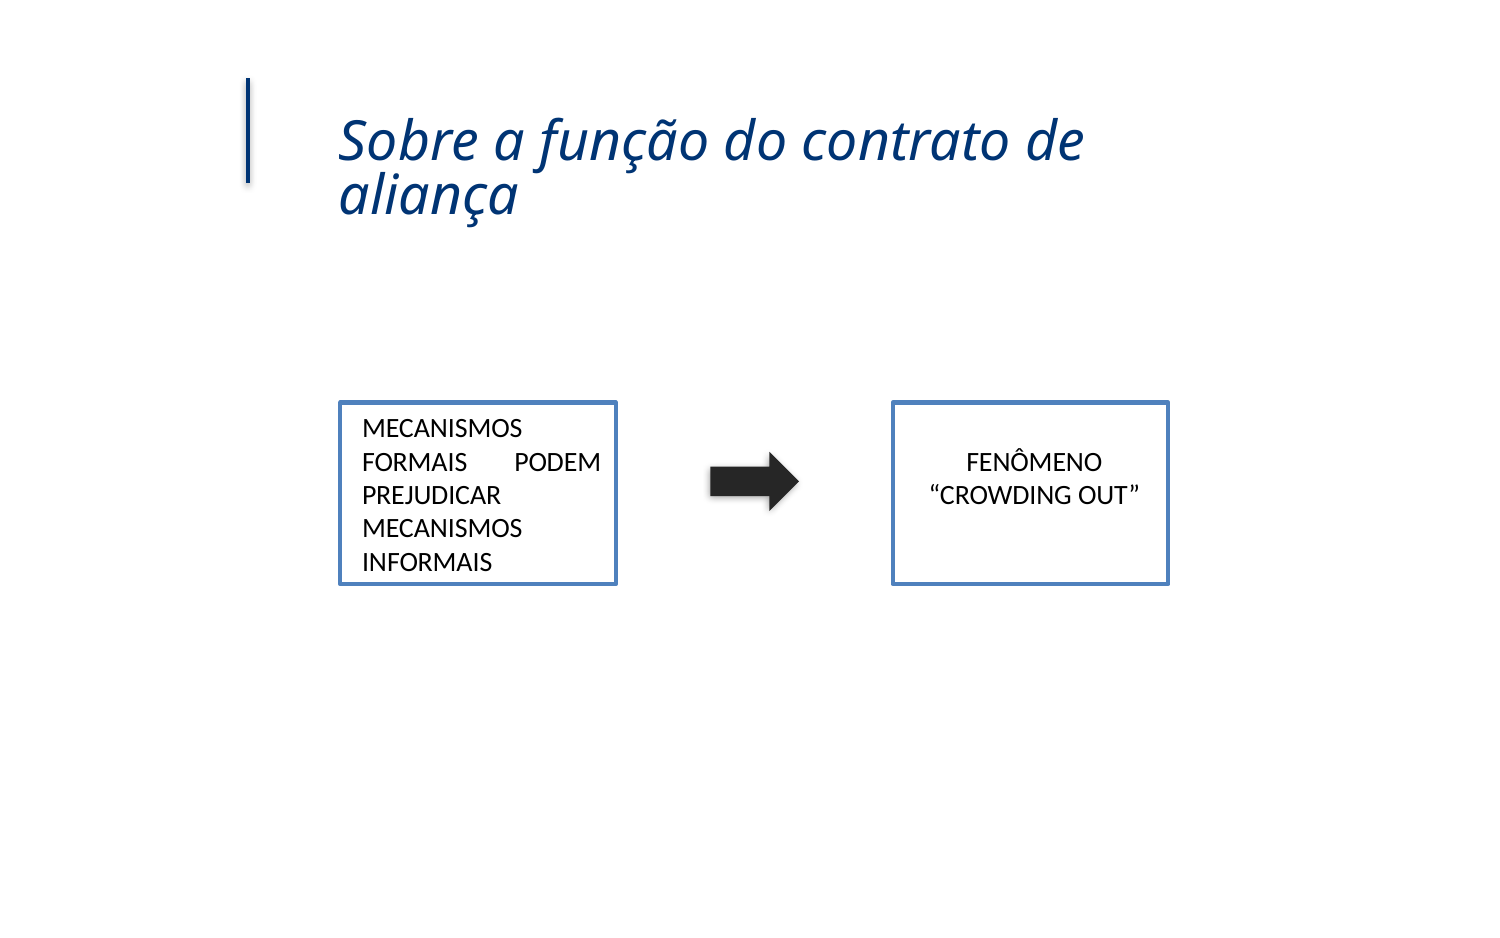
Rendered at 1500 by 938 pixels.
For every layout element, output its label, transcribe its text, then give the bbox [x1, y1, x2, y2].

text_box [709, 451, 800, 512]
text_box Fenômeno “Crowding out” [891, 400, 1170, 586]
text_box Mecanismos Formais podem prejudicar mecanismos informais [338, 400, 618, 586]
text_box Sobre a função do contrato de aliança [324, 110, 1203, 233]
